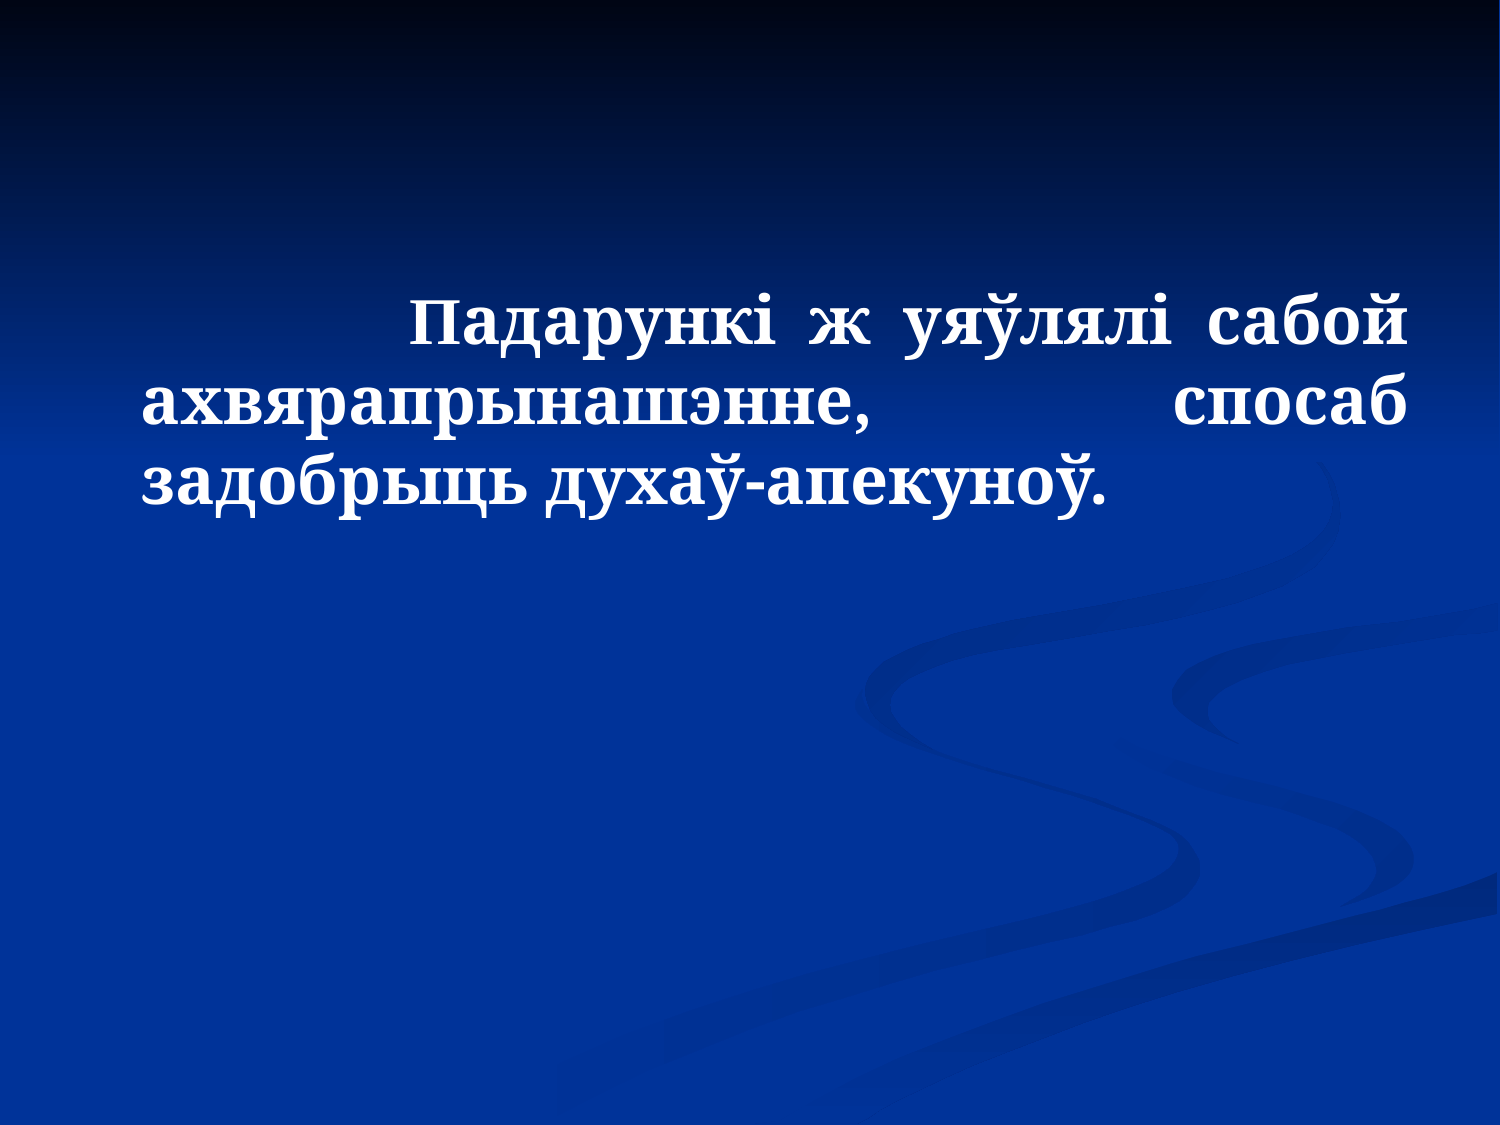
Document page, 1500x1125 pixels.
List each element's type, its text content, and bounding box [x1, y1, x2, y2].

list Падарункі ж уяўлялі сабой ахвярапрынашэнне, спосаб задобрыць духаў-апекуноў. [74, 262, 1426, 1006]
